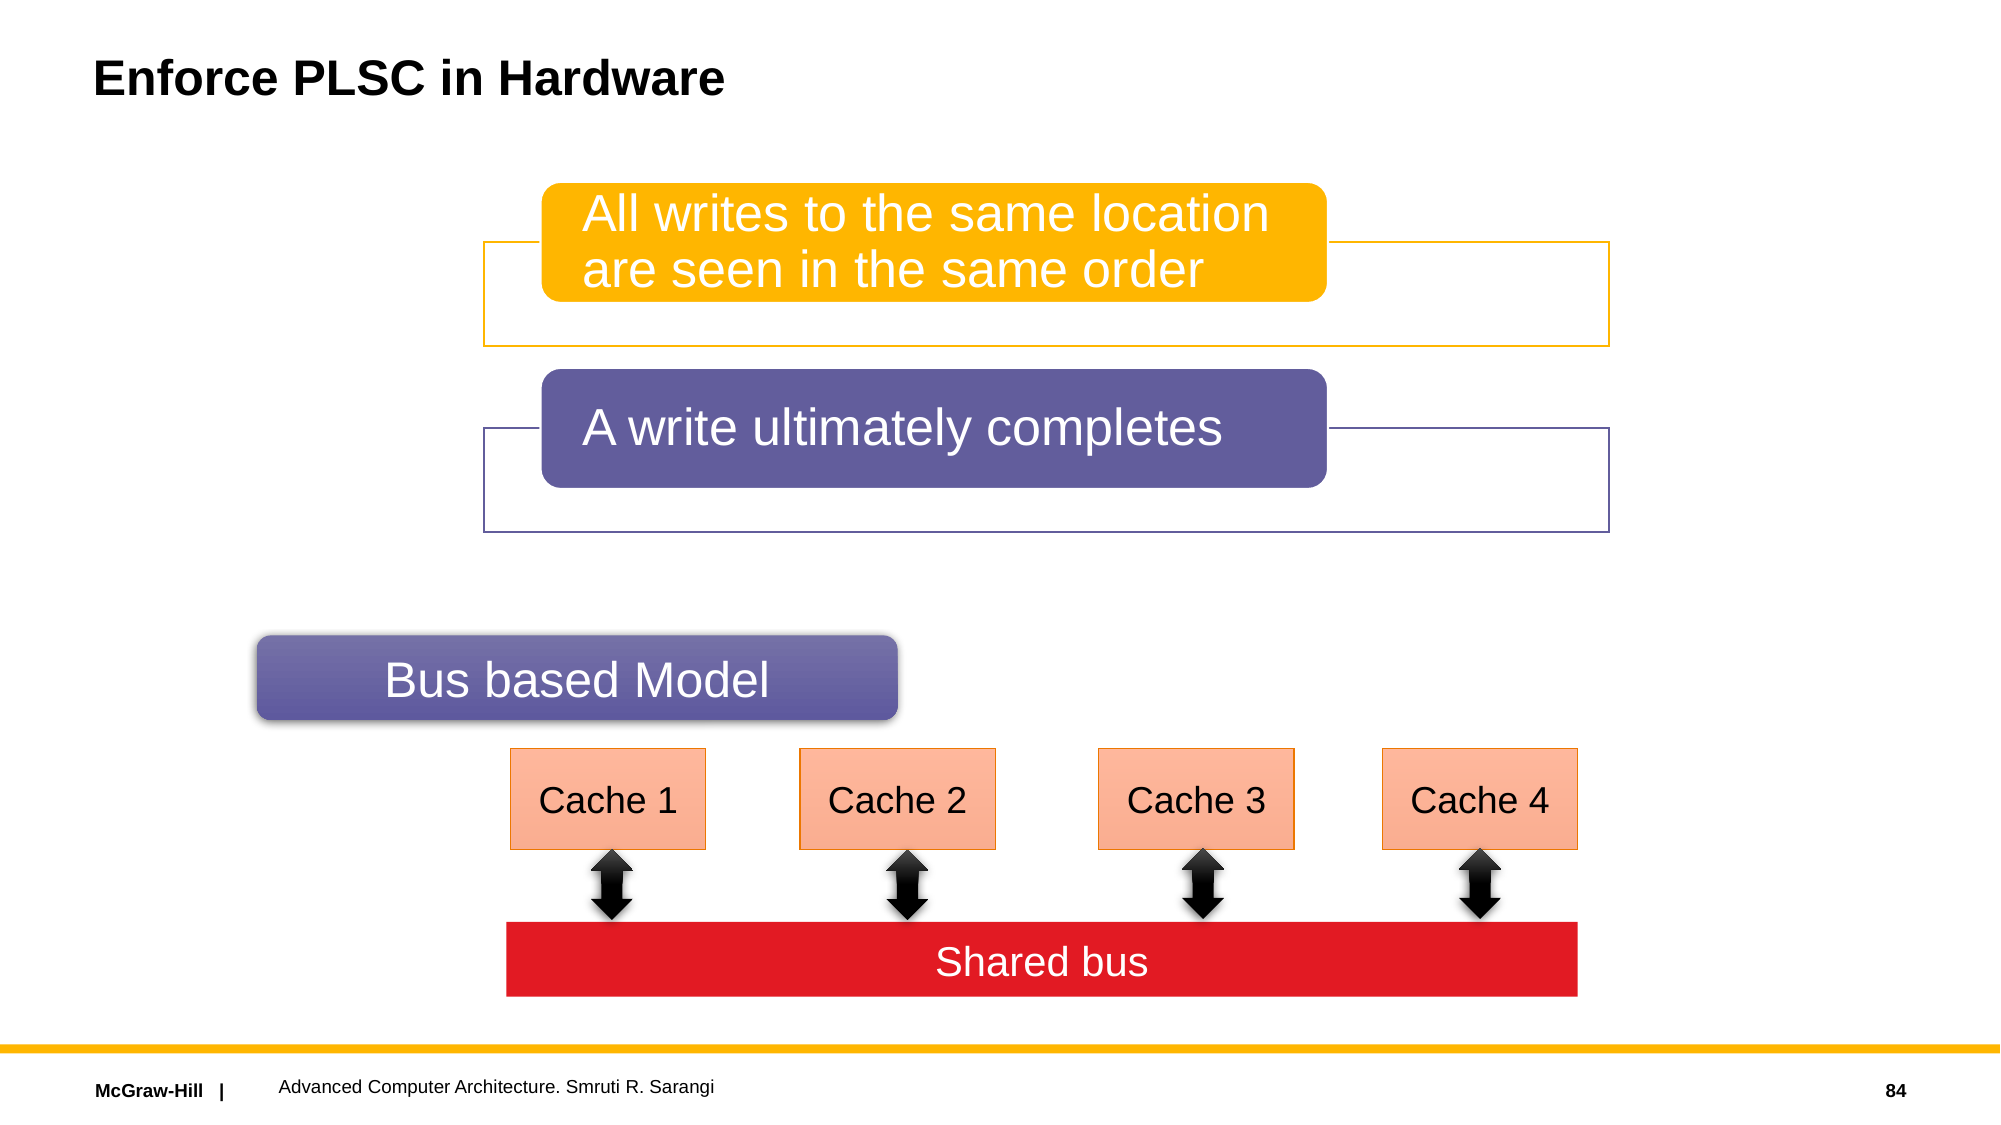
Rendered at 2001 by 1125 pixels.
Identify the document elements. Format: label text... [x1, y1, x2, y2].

text_box Cache 2 [799, 748, 996, 850]
text_box Bus based Model [256, 635, 895, 720]
footer Advanced Computer Architecture. Smruti R. Sarangi [263, 1067, 1464, 1105]
text_box [1182, 848, 1225, 920]
text_box Cache 3 [1098, 748, 1295, 850]
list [484, 0, 1610, 714]
text_box Cache 1 [510, 748, 706, 850]
text_box [590, 849, 634, 920]
text_box Cache 4 [1382, 748, 1578, 850]
slide_number 84 [1711, 1071, 1922, 1109]
text_box [1459, 848, 1502, 919]
title Enforce PLSC in Hardware [78, 45, 484, 180]
text_box Shared bus [505, 921, 1579, 998]
text_box [886, 849, 929, 921]
